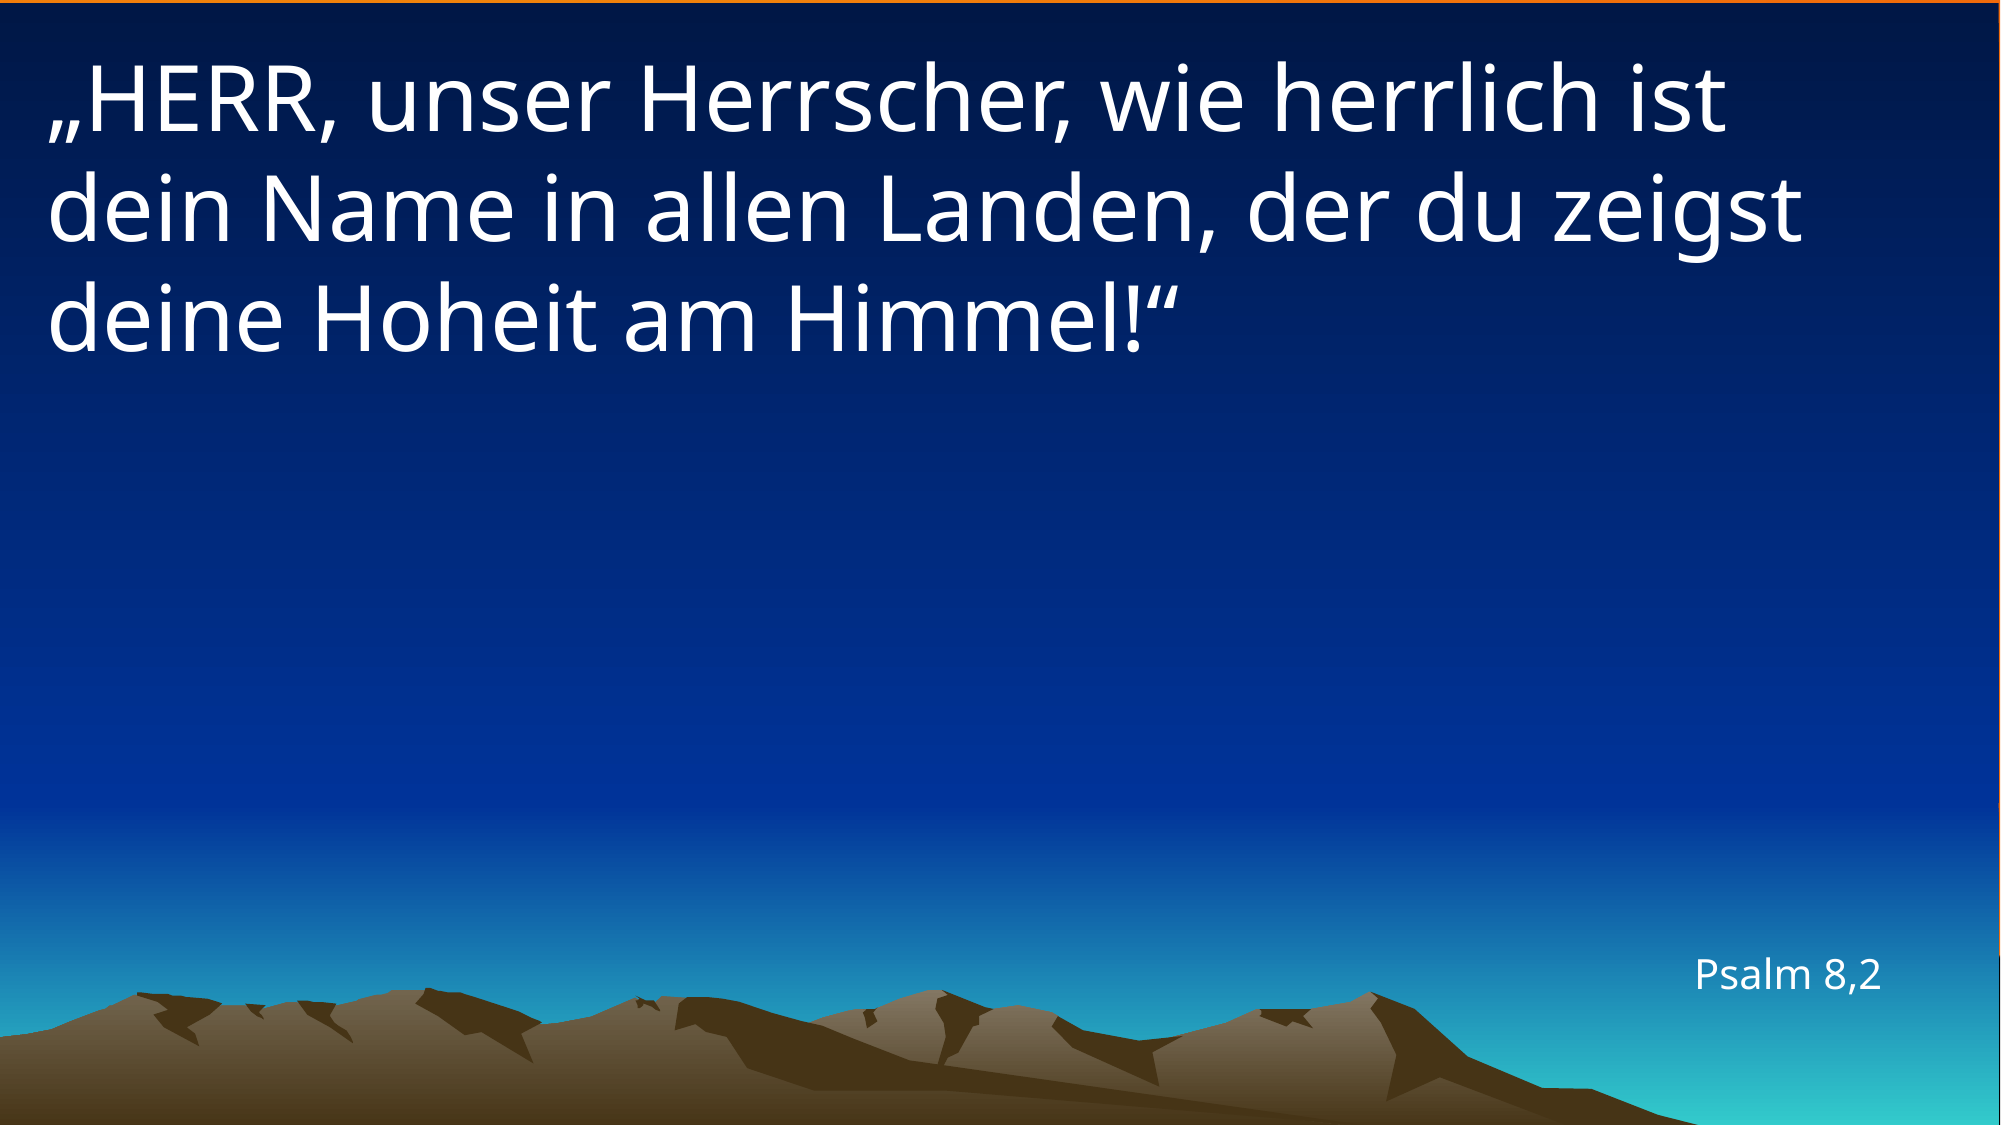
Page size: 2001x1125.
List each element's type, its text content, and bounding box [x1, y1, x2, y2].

title „HERR, unser Herrscher, wie herrlich ist dein Name in allen Landen, der du zeigst deine Hoheit am Himmel!“ [31, 32, 1875, 378]
subtitle Psalm 8,2 [1212, 940, 1898, 1125]
picture [0, 0, 2001, 1125]
